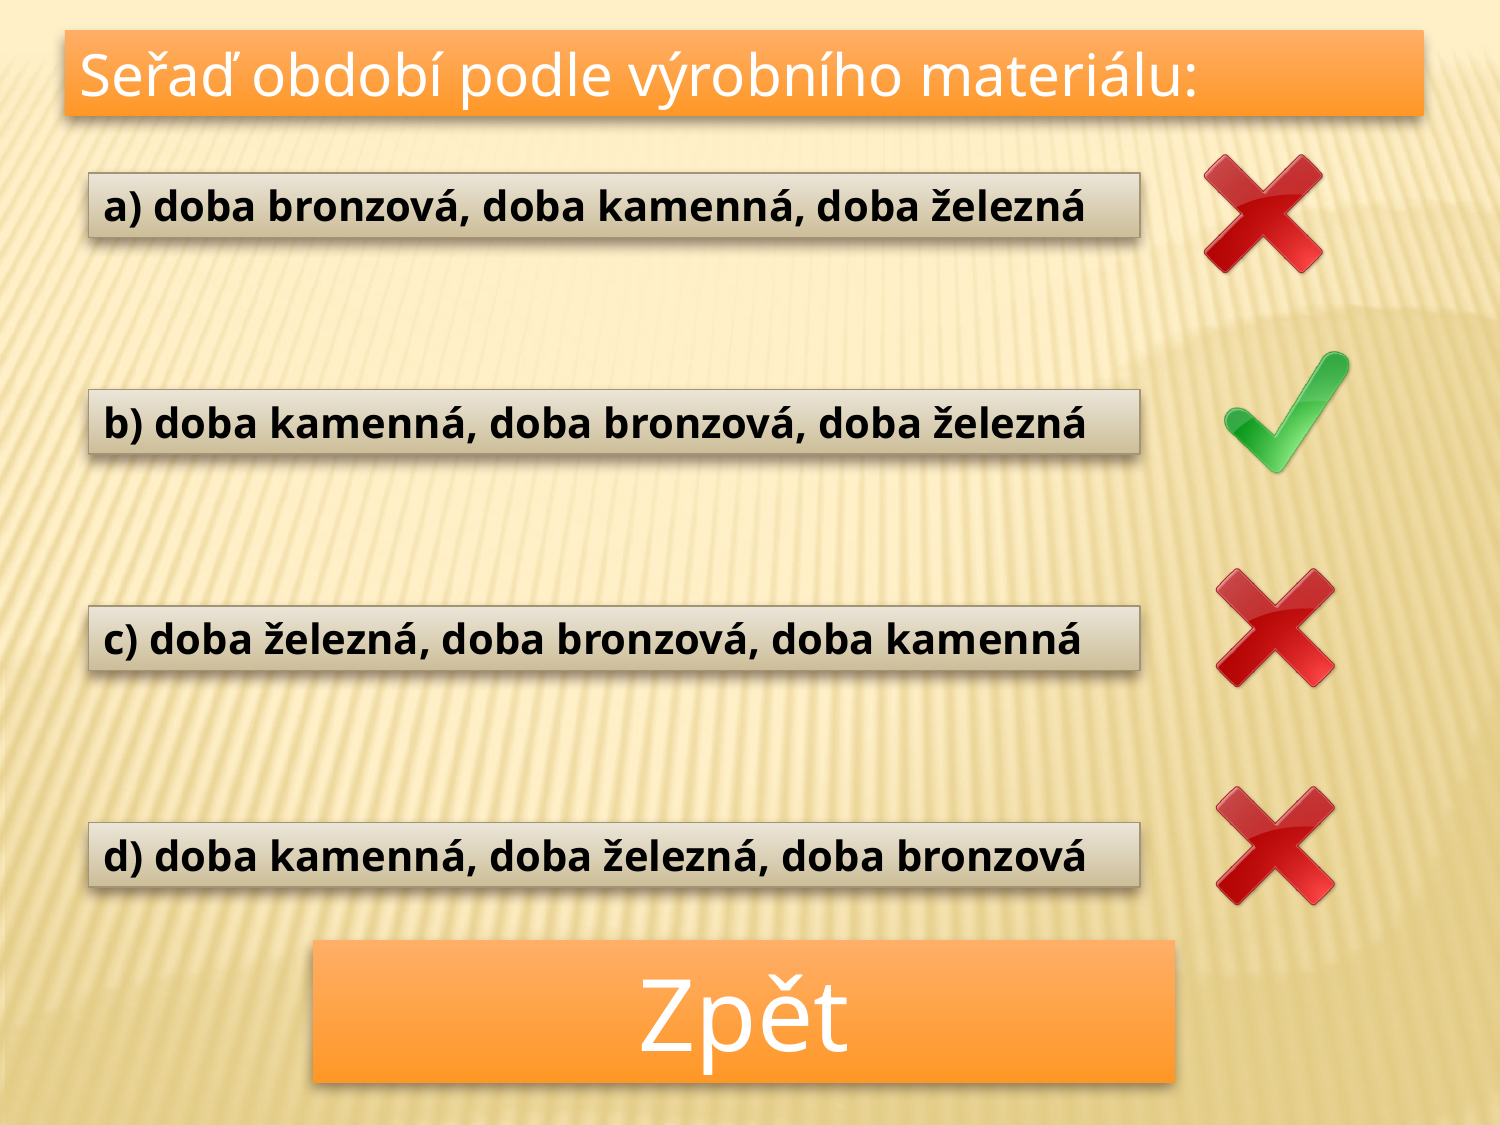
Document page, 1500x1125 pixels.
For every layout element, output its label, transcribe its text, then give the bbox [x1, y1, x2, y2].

text_box b) doba kamenná, doba bronzová, doba železná [88, 389, 1141, 455]
picture [1221, 349, 1353, 480]
text_box c) doba železná, doba bronzová, doba kamenná [88, 605, 1141, 671]
picture [1210, 562, 1341, 693]
text_box Seřaď období podle výrobního materiálu: [64, 30, 1424, 116]
picture [1198, 148, 1330, 280]
text_box d) doba kamenná, doba železná, doba bronzová [88, 822, 1141, 888]
text_box Zpět [312, 940, 1176, 1083]
picture [1210, 780, 1341, 911]
text_box a) doba bronzová, doba kamenná, doba železná [88, 172, 1141, 238]
